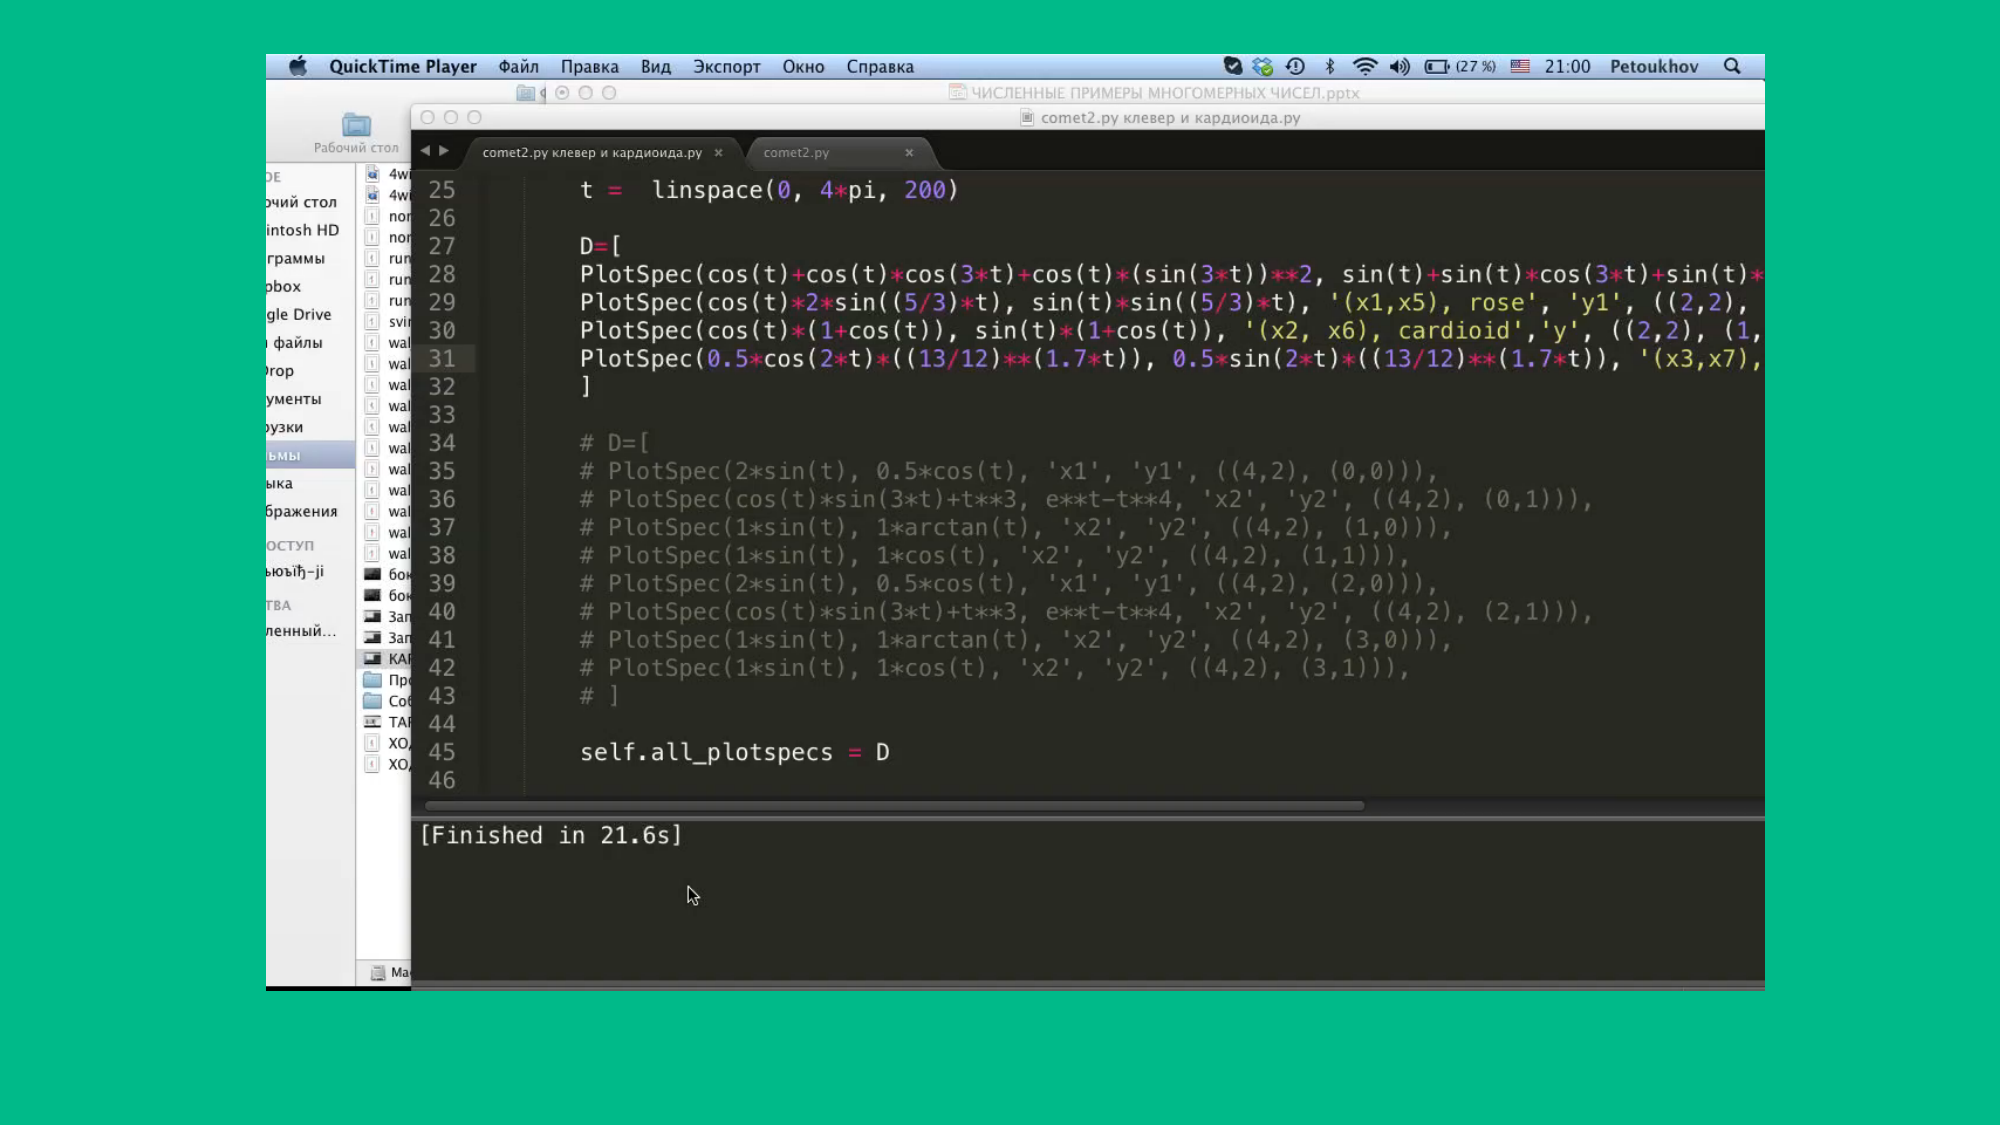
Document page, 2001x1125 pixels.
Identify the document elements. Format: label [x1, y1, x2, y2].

text_box [265, 54, 1766, 992]
